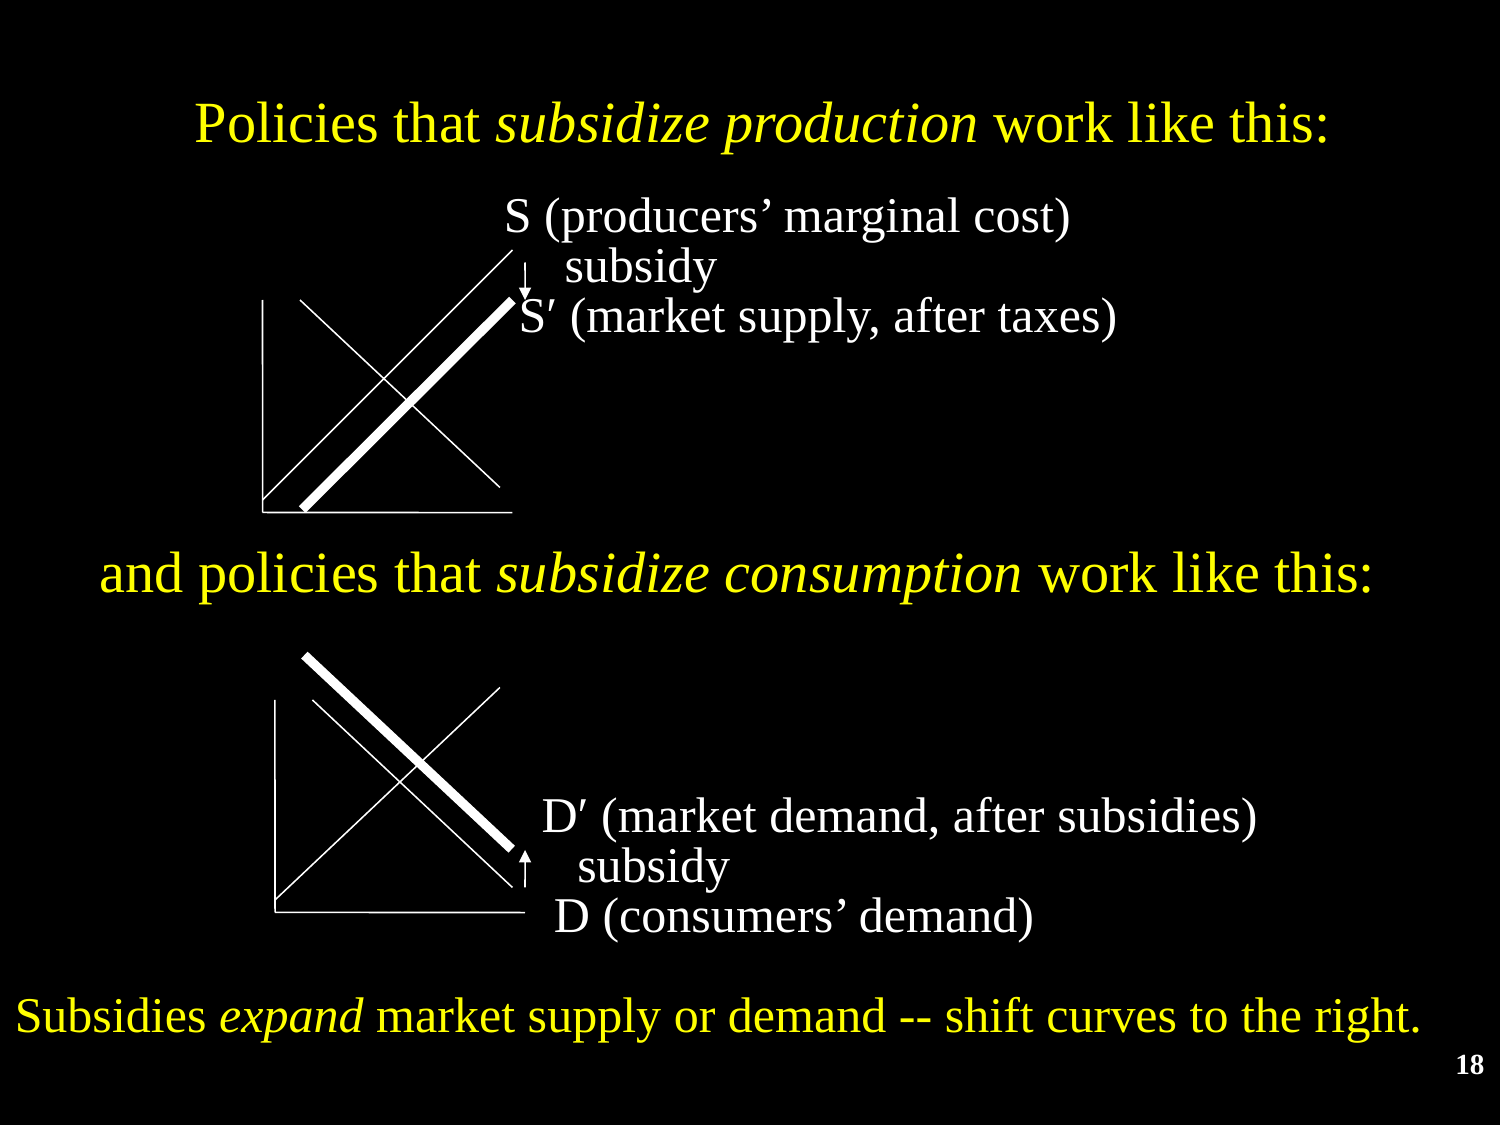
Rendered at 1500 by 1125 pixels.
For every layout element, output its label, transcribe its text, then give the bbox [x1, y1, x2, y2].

text_box D (consumers’ demand) [539, 874, 1050, 950]
text_box D′ (market demand, after subsidies) [526, 774, 1274, 850]
text_box [518, 849, 532, 888]
text_box subsidy [562, 824, 863, 874]
title Policies that subsidize production work like this: [49, 37, 1476, 201]
text_box and policies that subsidize consumption work like this: [24, 487, 1450, 650]
slide_number 18 [1312, 1050, 1500, 1088]
text_box subsidy [549, 224, 850, 274]
text_box Subsidies expand market supply or demand -- shift curves to the right. [0, 974, 1500, 1050]
text_box S (producers’ marginal cost) [489, 174, 1087, 250]
text_box S′ (market supply, after taxes) [503, 274, 1133, 350]
